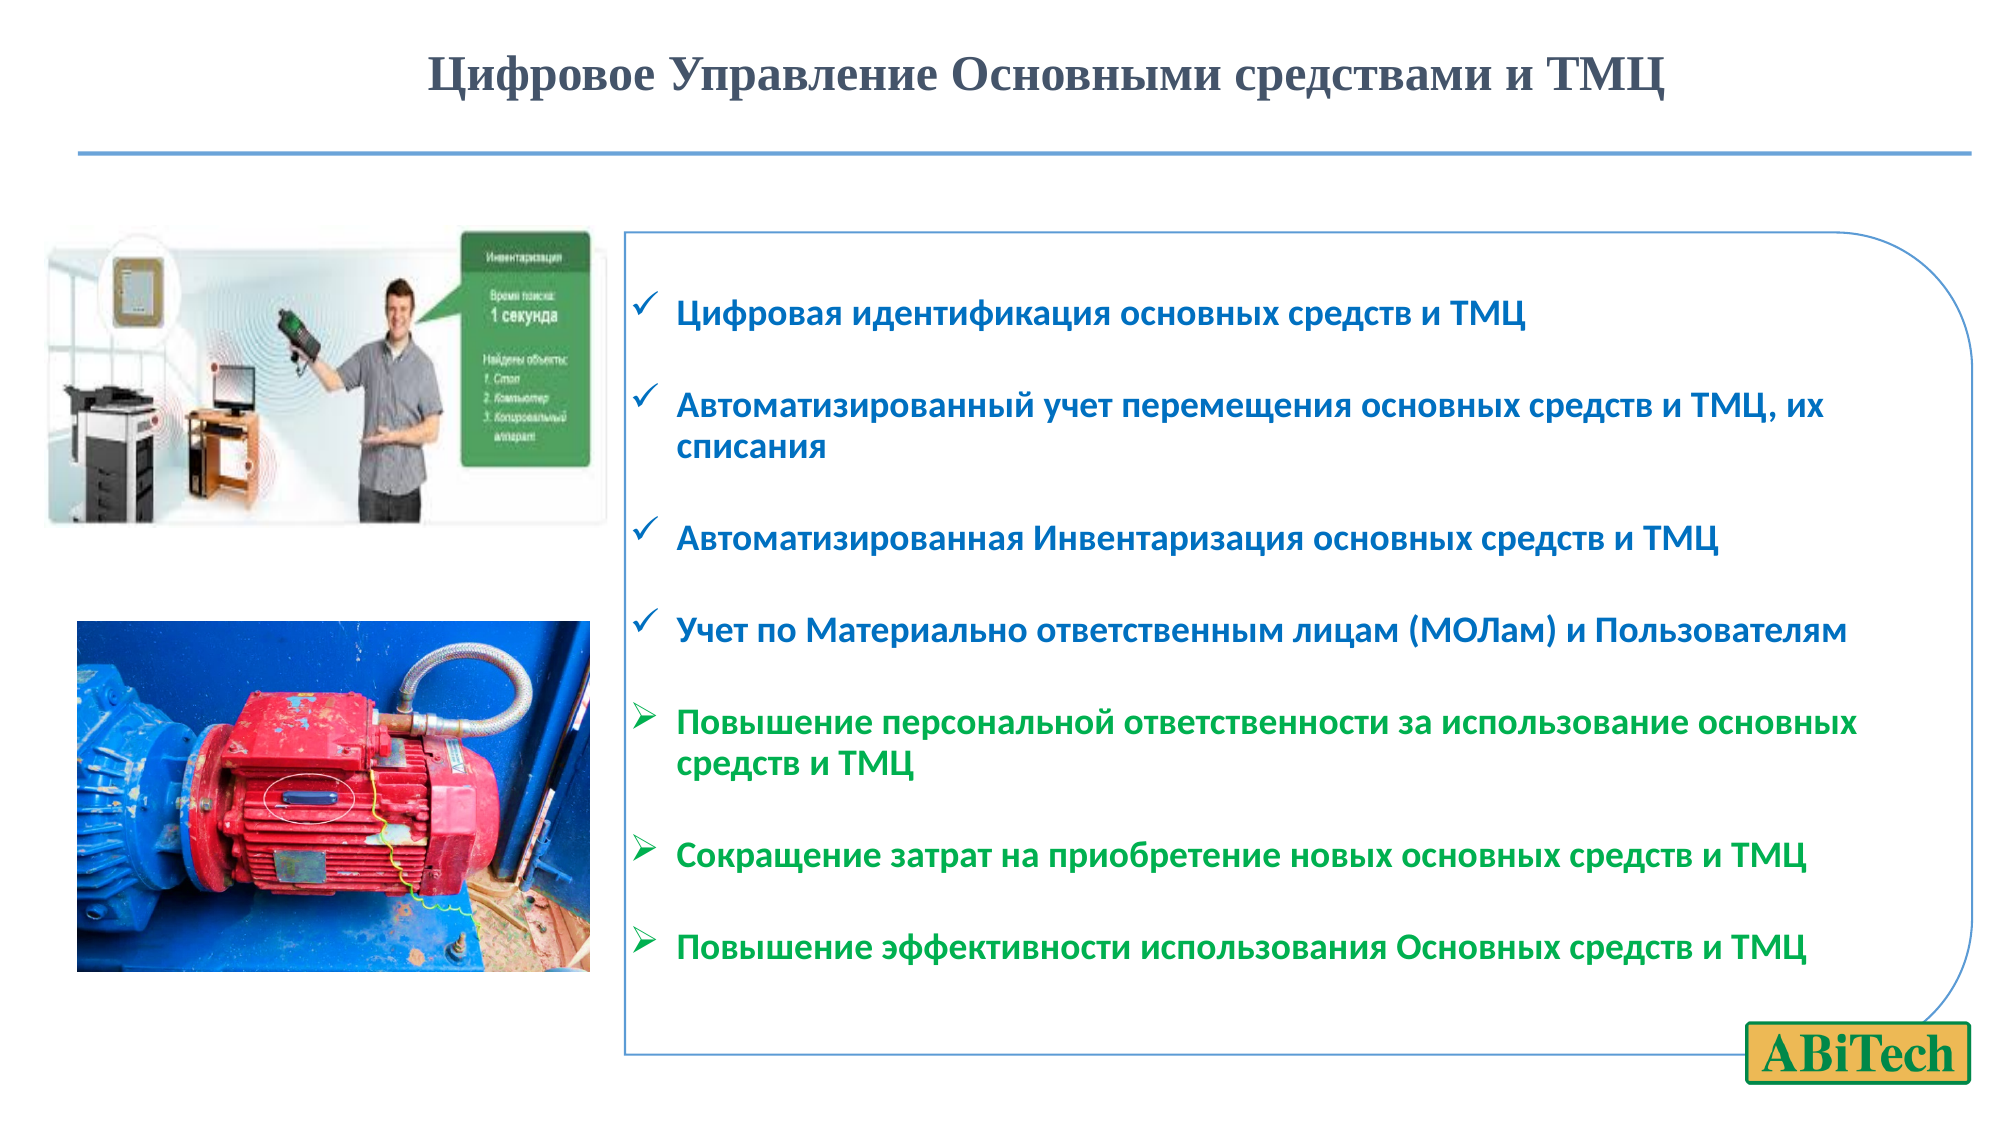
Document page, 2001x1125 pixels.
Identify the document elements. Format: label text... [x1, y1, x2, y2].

text_box Цифровое Управление Основными средствами и ТМЦ [236, 44, 1869, 102]
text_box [608, 232, 1972, 1081]
picture [77, 621, 590, 972]
picture [44, 225, 609, 528]
picture [1732, 1015, 1983, 1090]
